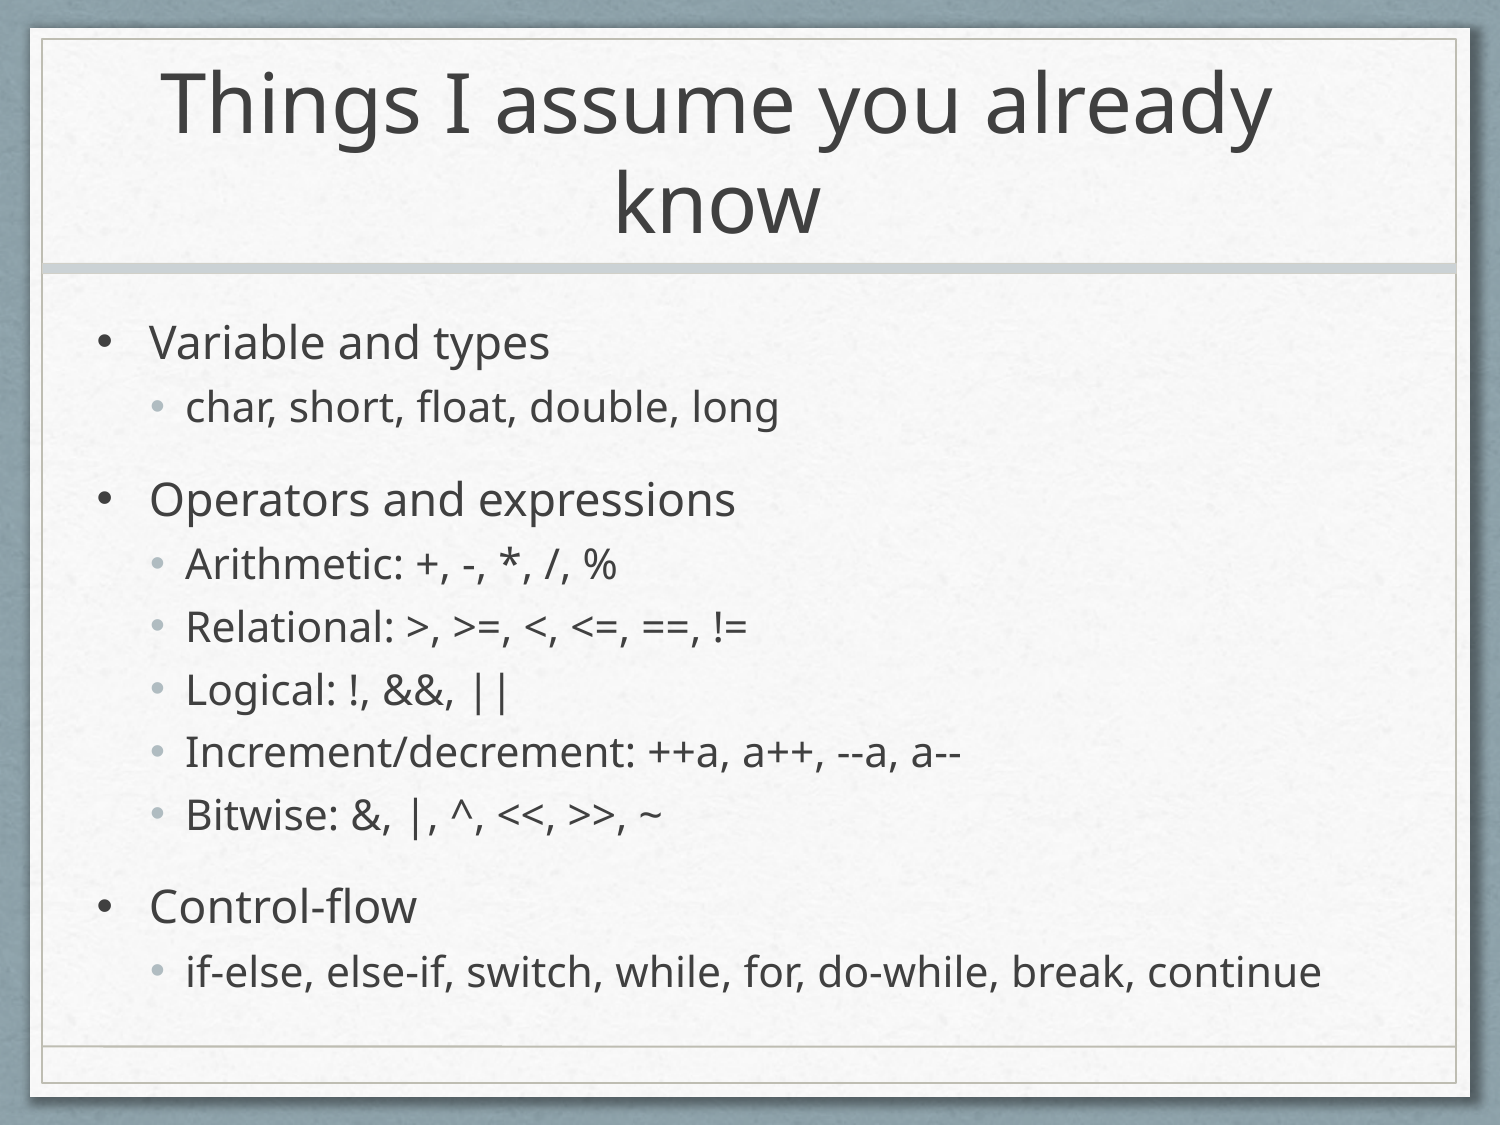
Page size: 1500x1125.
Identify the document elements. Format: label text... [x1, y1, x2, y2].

list Variable and types char, short, float, double, long Operators and expressions Arithmetic: +, -, *, /, % Relational: >, >=, <, <=, ==, != Logical: !, &&, || Increment/decrement: ++a, a++, --a, a-- Bitwise: &, |, ^, <<, >>, ~ Control-flow if-else, else-if, switch, while, for, do-while, break, continue [81, 305, 1419, 1010]
title Things I assume you already know [81, 40, 1353, 260]
picture [30, 28, 1470, 1097]
